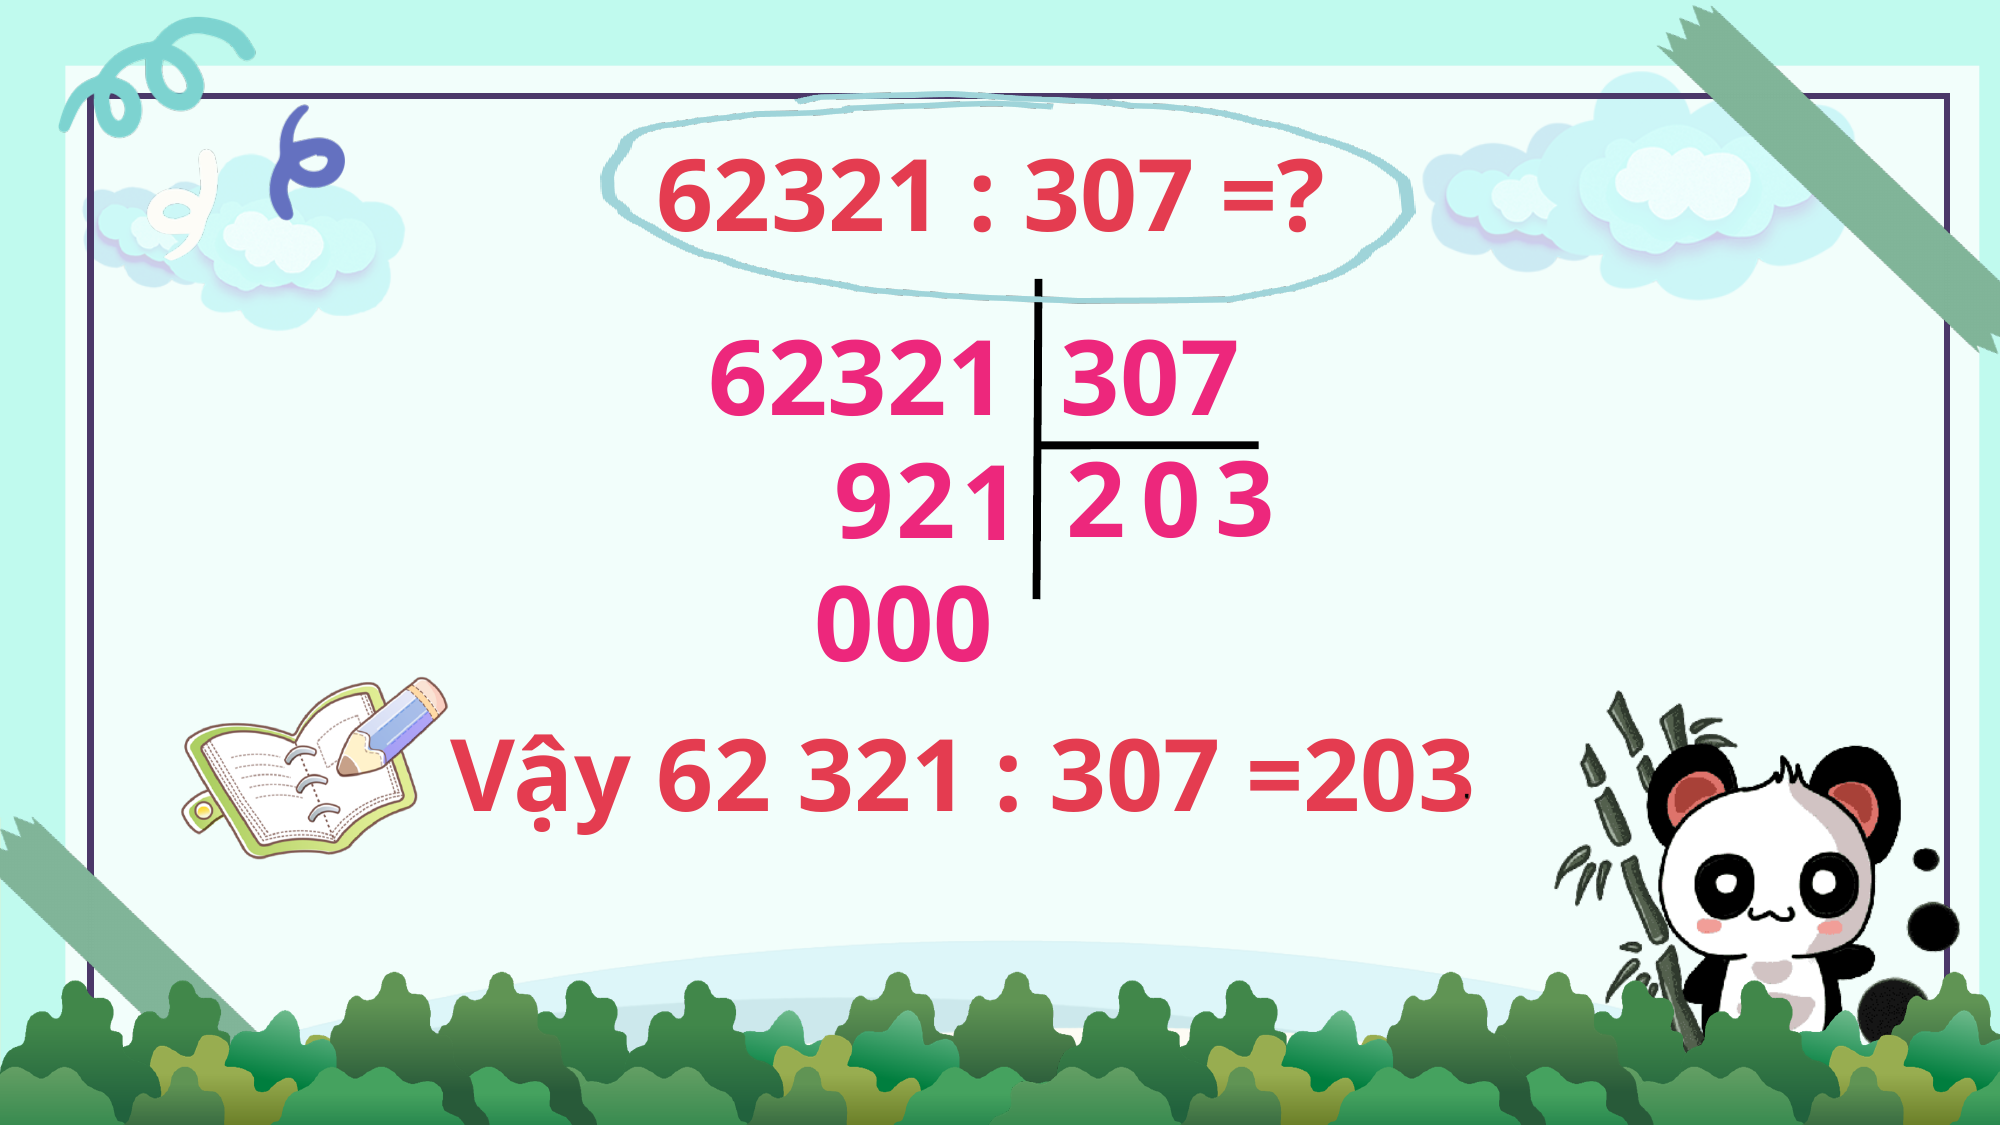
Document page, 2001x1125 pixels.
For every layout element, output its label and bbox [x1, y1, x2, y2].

picture [1645, 0, 1810, 65]
picture [58, 14, 350, 261]
text_box [65, 65, 1980, 618]
picture [599, 91, 1418, 304]
picture [0, 618, 2000, 1125]
picture [1614, 98, 2000, 365]
text_box [1036, 304, 1259, 600]
